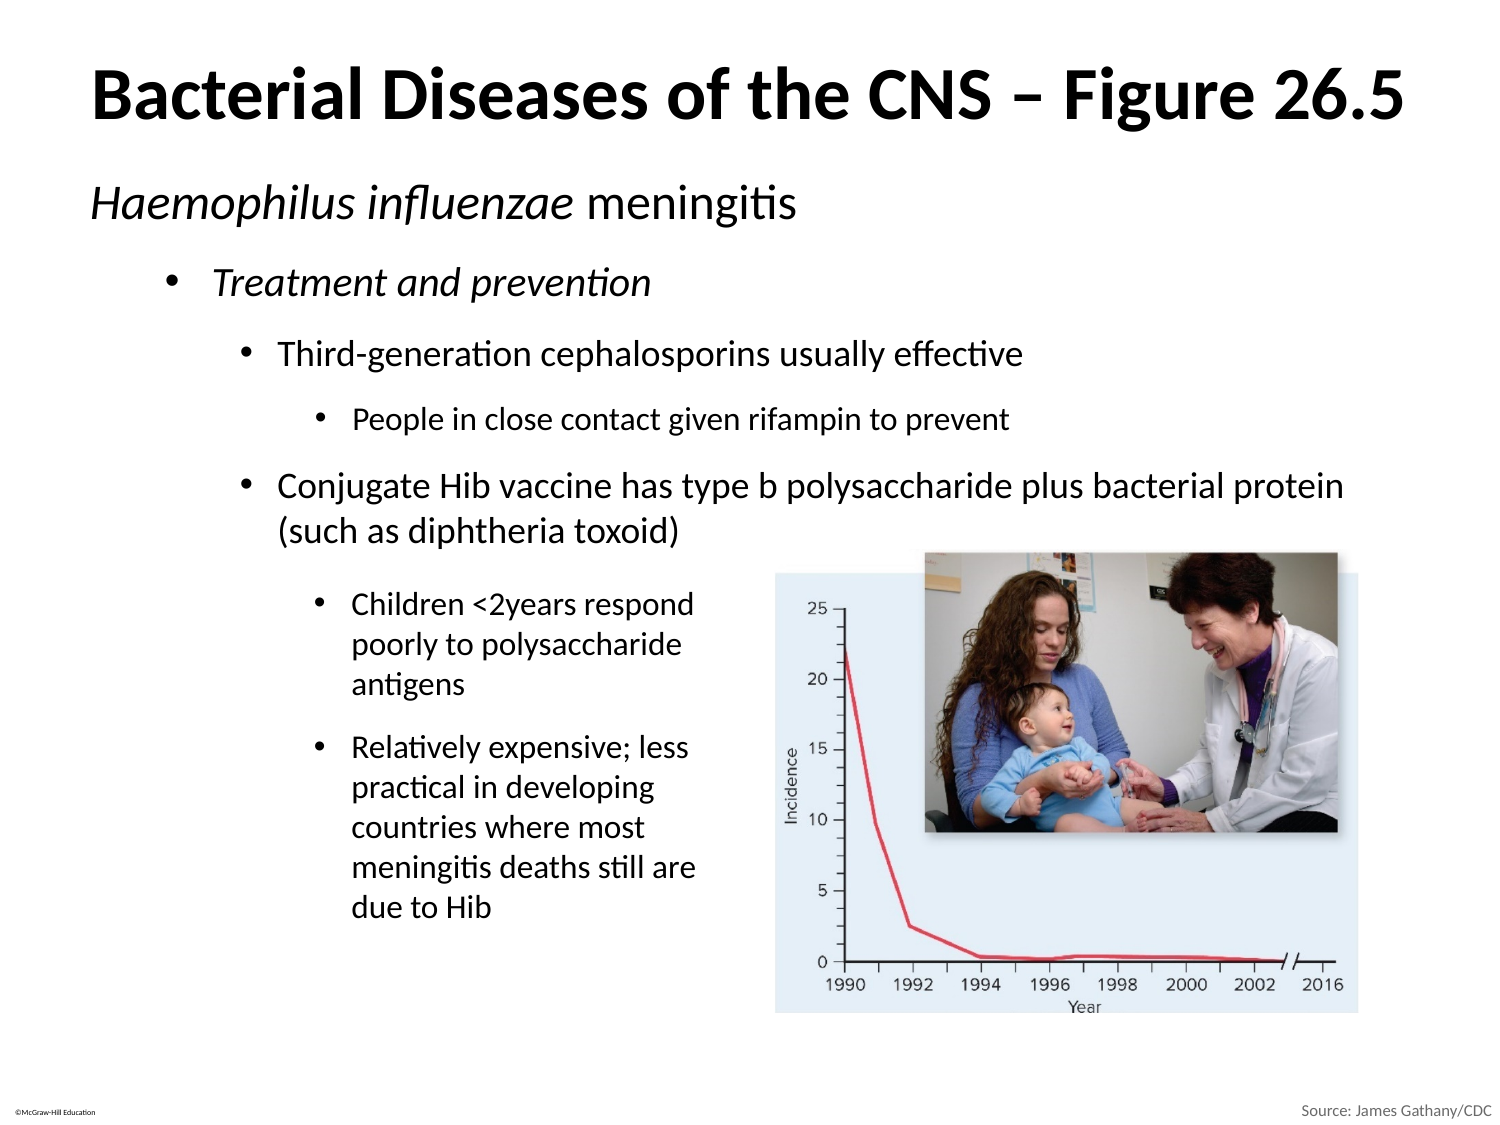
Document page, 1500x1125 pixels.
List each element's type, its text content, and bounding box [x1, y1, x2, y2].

list Source: James Gathany/CDC [900, 1100, 1500, 1125]
picture [774, 549, 1359, 1013]
list Haemophilus influenzae meningitis Treatment and prevention Third-generation cephalosporins usually effective People in close contact given rifampin to prevent Conjugate Hib vaccine has type b polysaccharide plus bacterial protein (such as diphtheria toxoid) [75, 162, 1425, 563]
title Bacterial Diseases of the CNS – Figure 26.5 [0, 37, 1500, 138]
